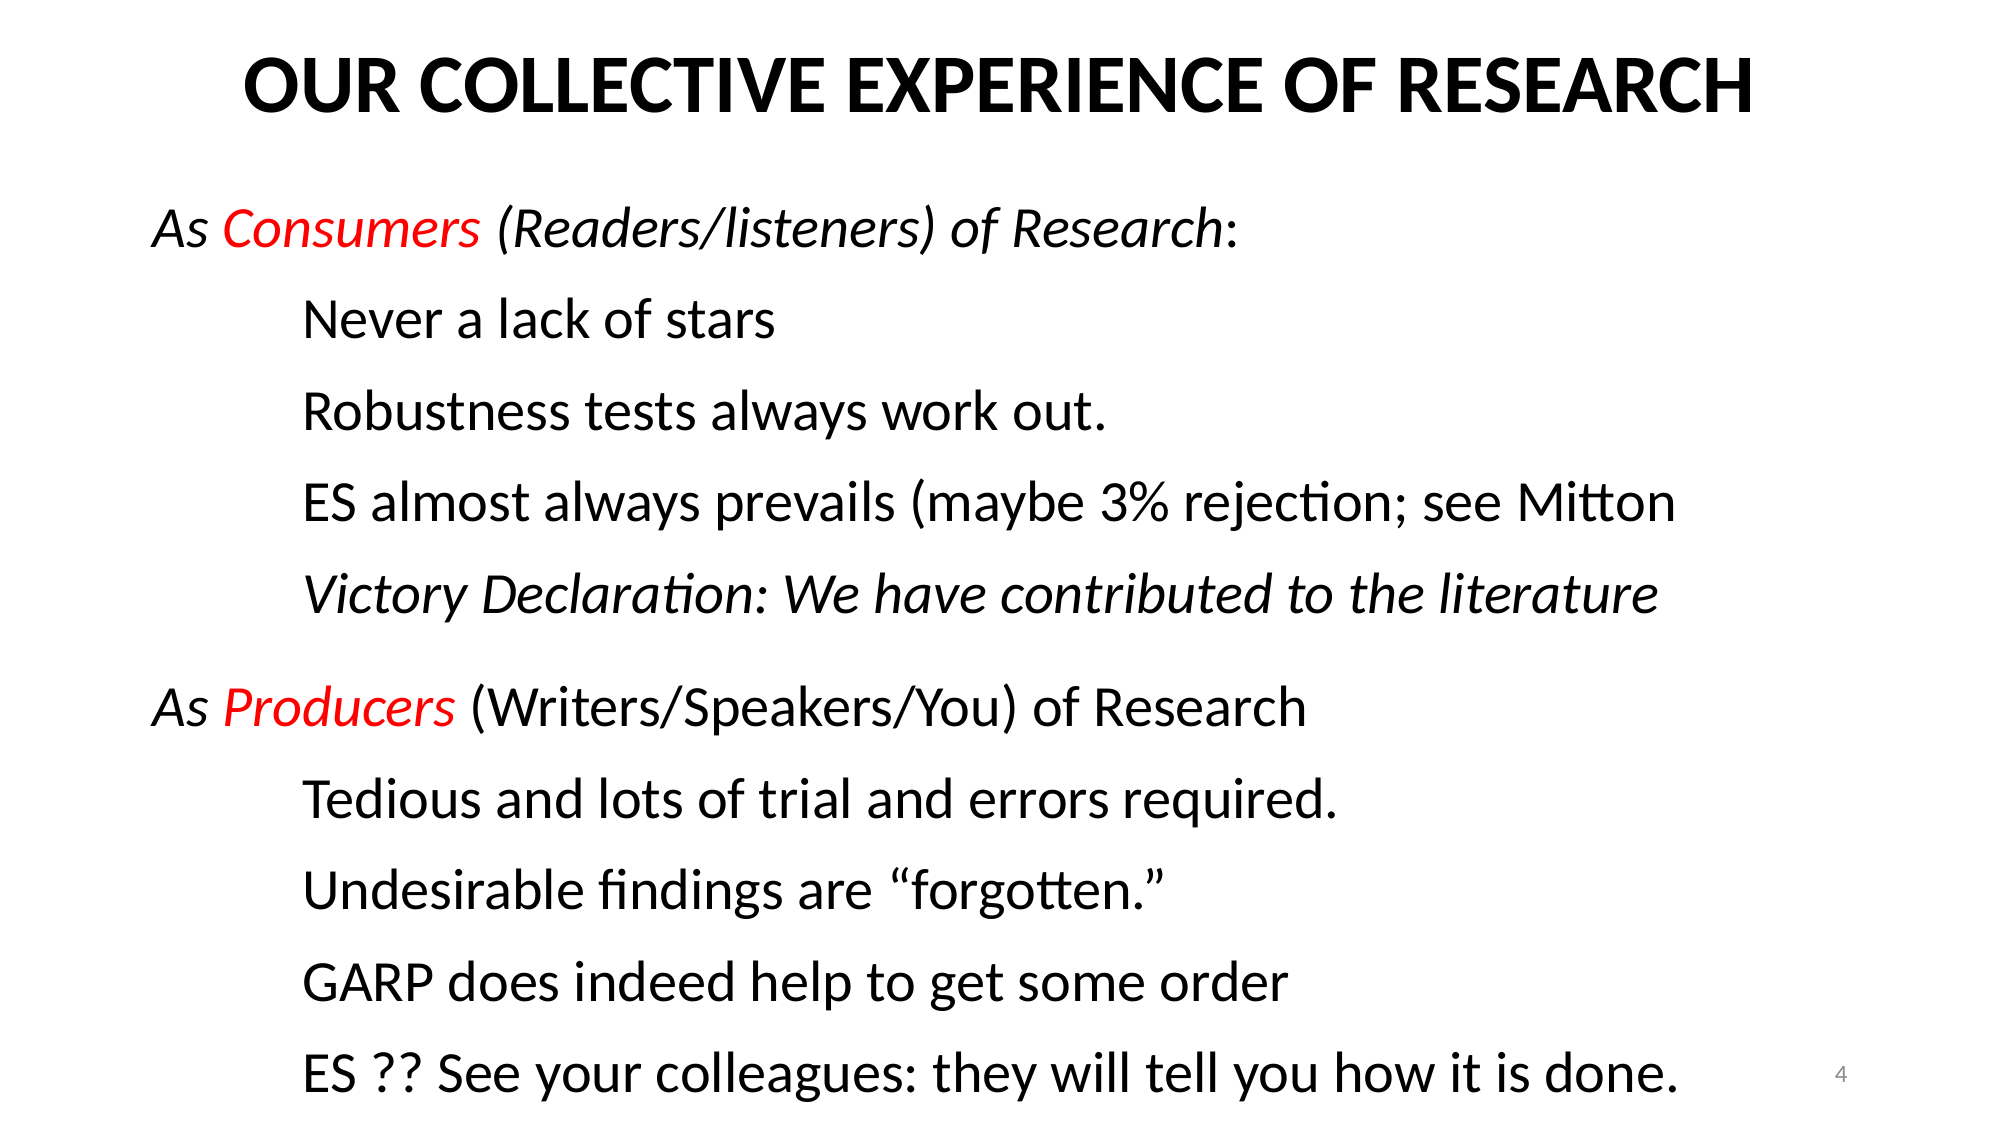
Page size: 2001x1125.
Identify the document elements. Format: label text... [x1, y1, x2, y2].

title OUR COLLECTIVE EXPERIENCE OF RESEARCH [137, 19, 1863, 152]
list As Consumers (Readers/listeners) of Research: Never a lack of stars Robustness tests always work out. ES almost always prevails (maybe 3% rejection; see Mitton Victory Declaration: We have contributed to the literature As Producers (Writers/Speakers/You) of Research Tedious and lots of trial and errors required. Undesirable findings are “forgotten.” GARP does indeed help to get some order ES ?? See your colleagues: they will tell you how it is done. [137, 176, 1980, 1119]
slide_number 4 [1412, 1042, 1863, 1103]
